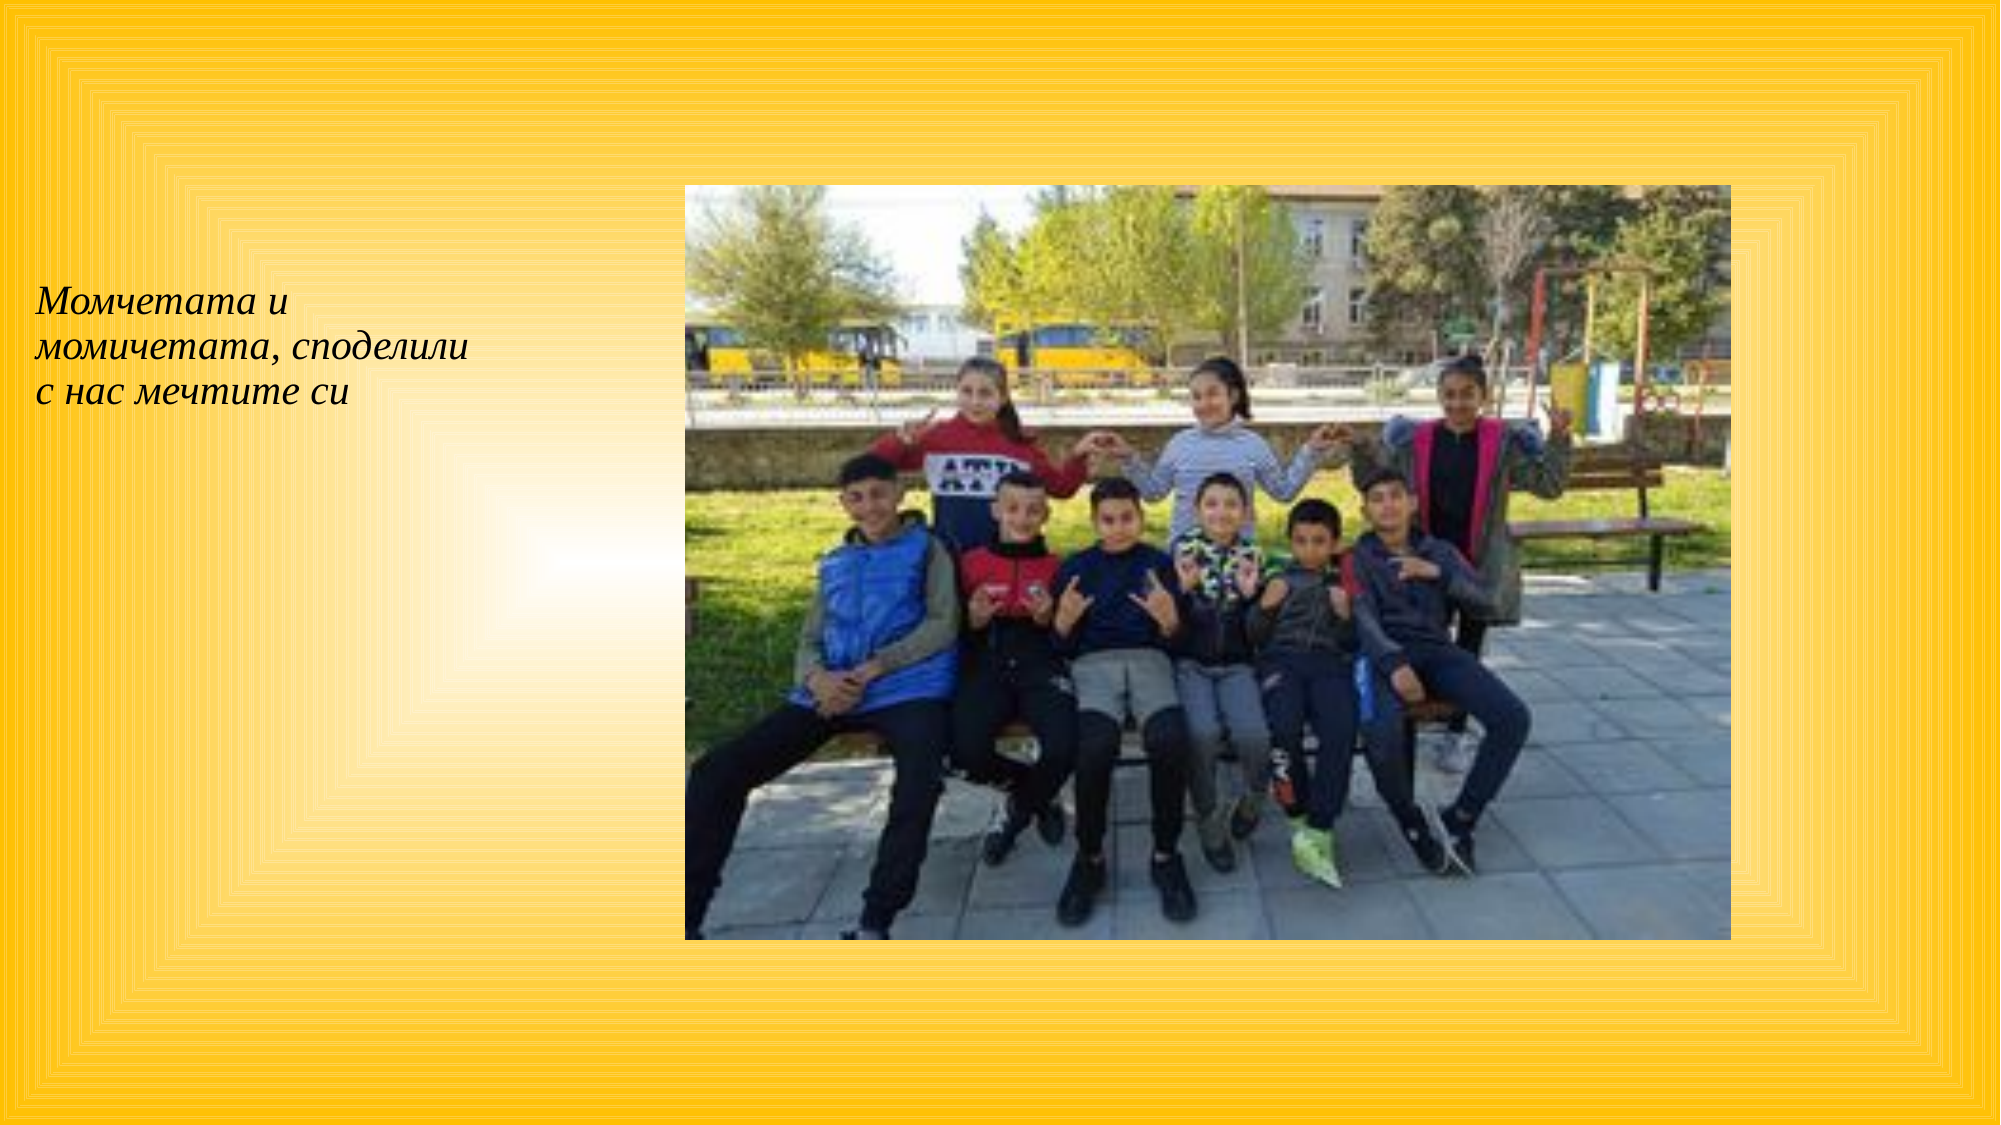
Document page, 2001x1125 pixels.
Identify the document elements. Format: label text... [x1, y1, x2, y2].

title Момчетата и момичетата, споделили с нас мечтите си [20, 129, 488, 563]
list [685, 185, 1731, 940]
